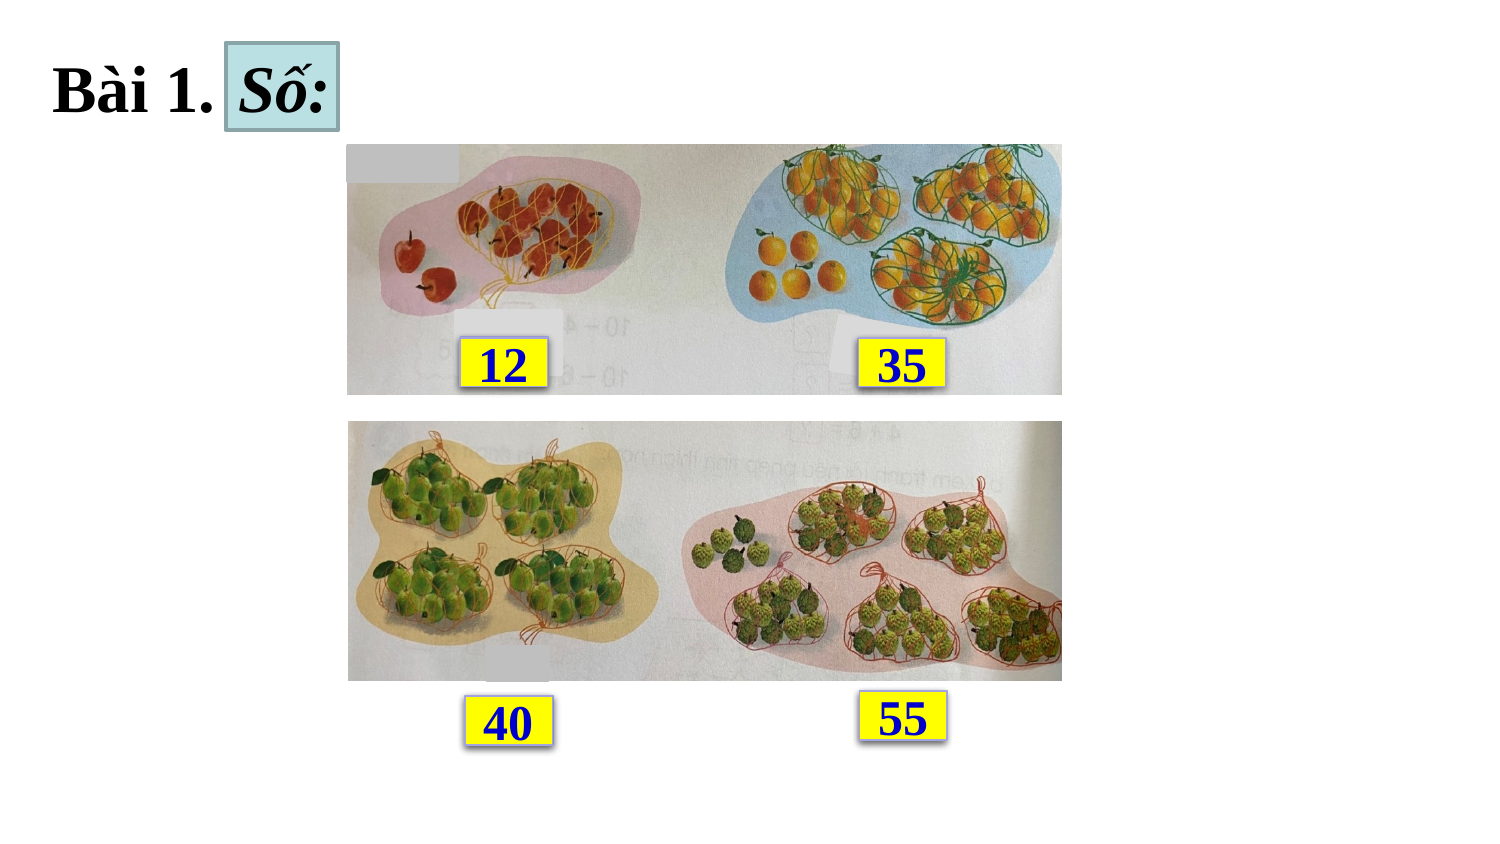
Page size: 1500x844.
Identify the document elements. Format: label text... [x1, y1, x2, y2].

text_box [347, 144, 1063, 395]
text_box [223, 38, 376, 135]
text_box Bài 1. [37, 38, 221, 134]
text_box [348, 421, 1063, 745]
